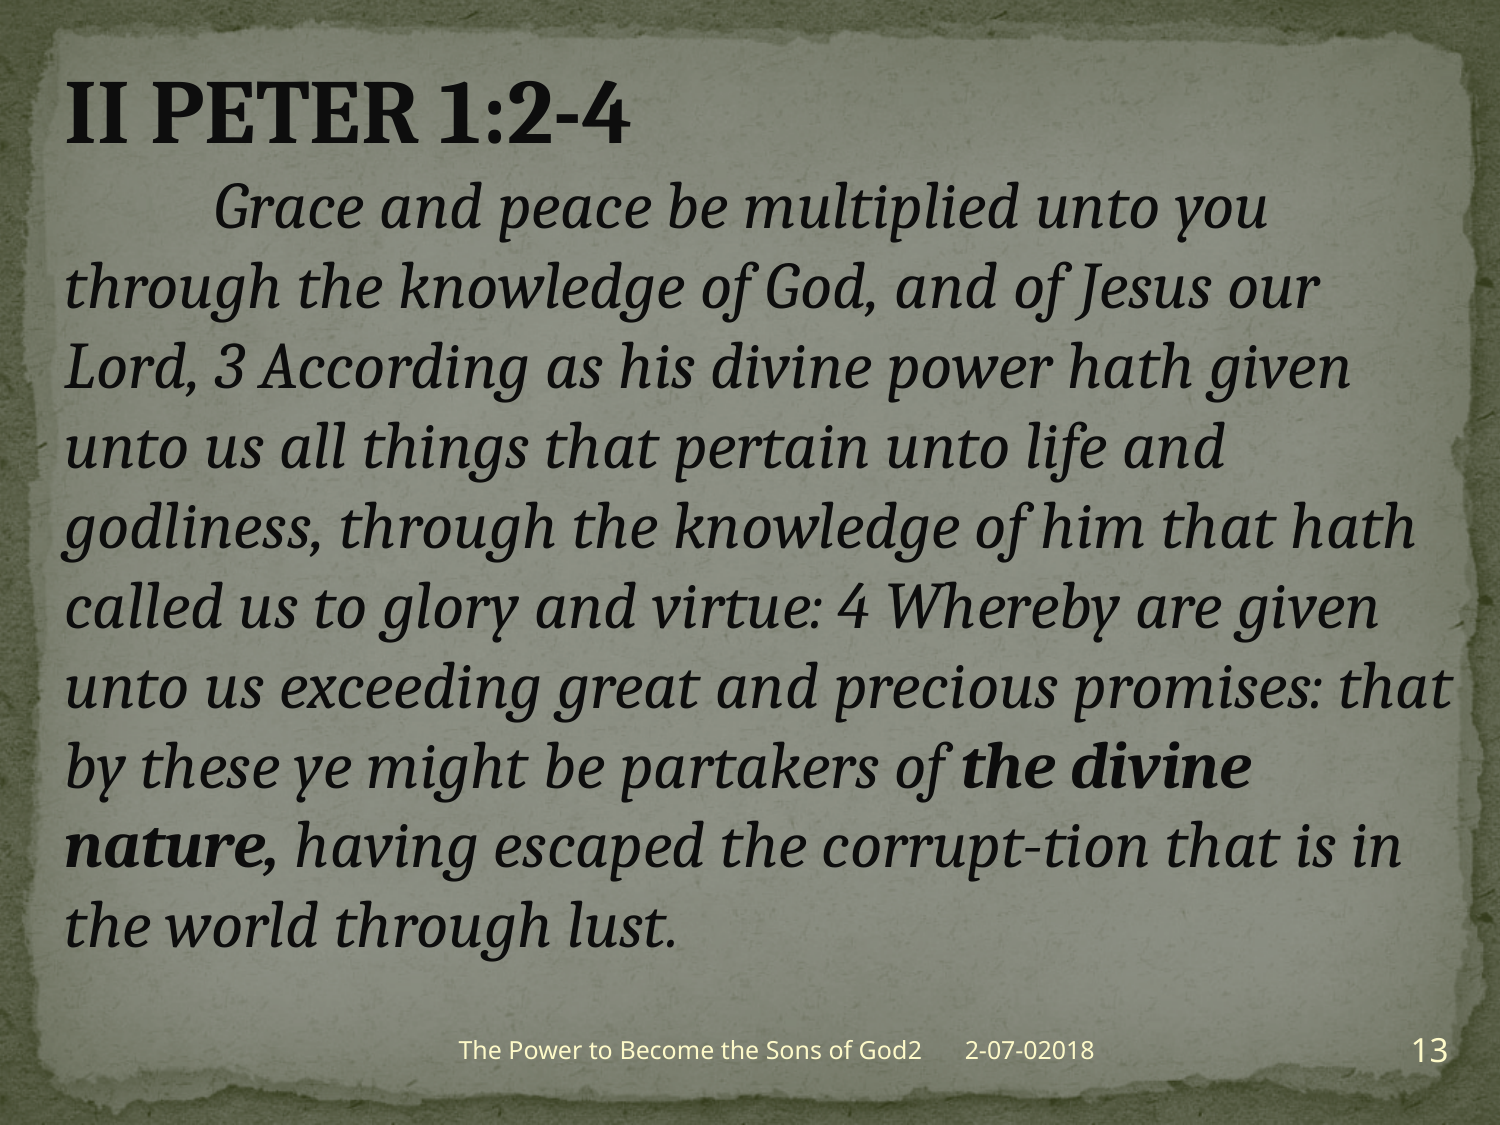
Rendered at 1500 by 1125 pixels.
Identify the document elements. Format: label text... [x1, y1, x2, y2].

footer The Power to Become the Sons of God2 [350, 1017, 938, 1081]
text_box II PETER 1:2-4 Grace and peace be multiplied unto you through the knowledge of God, and of Jesus our Lord, 3 According as his divine power hath given unto us all things that pertain unto life and godliness, through the knowledge of him that hath called us to glory and virtue: 4 Whereby are given unto us exceeding great and precious promises: that by these ye might be partakers of the divine nature, having escaped the corrupt-tion that is in the world through lust. [50, 44, 1480, 969]
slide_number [950, 1017, 1375, 1081]
slide_number 13 [1379, 1014, 1480, 1089]
